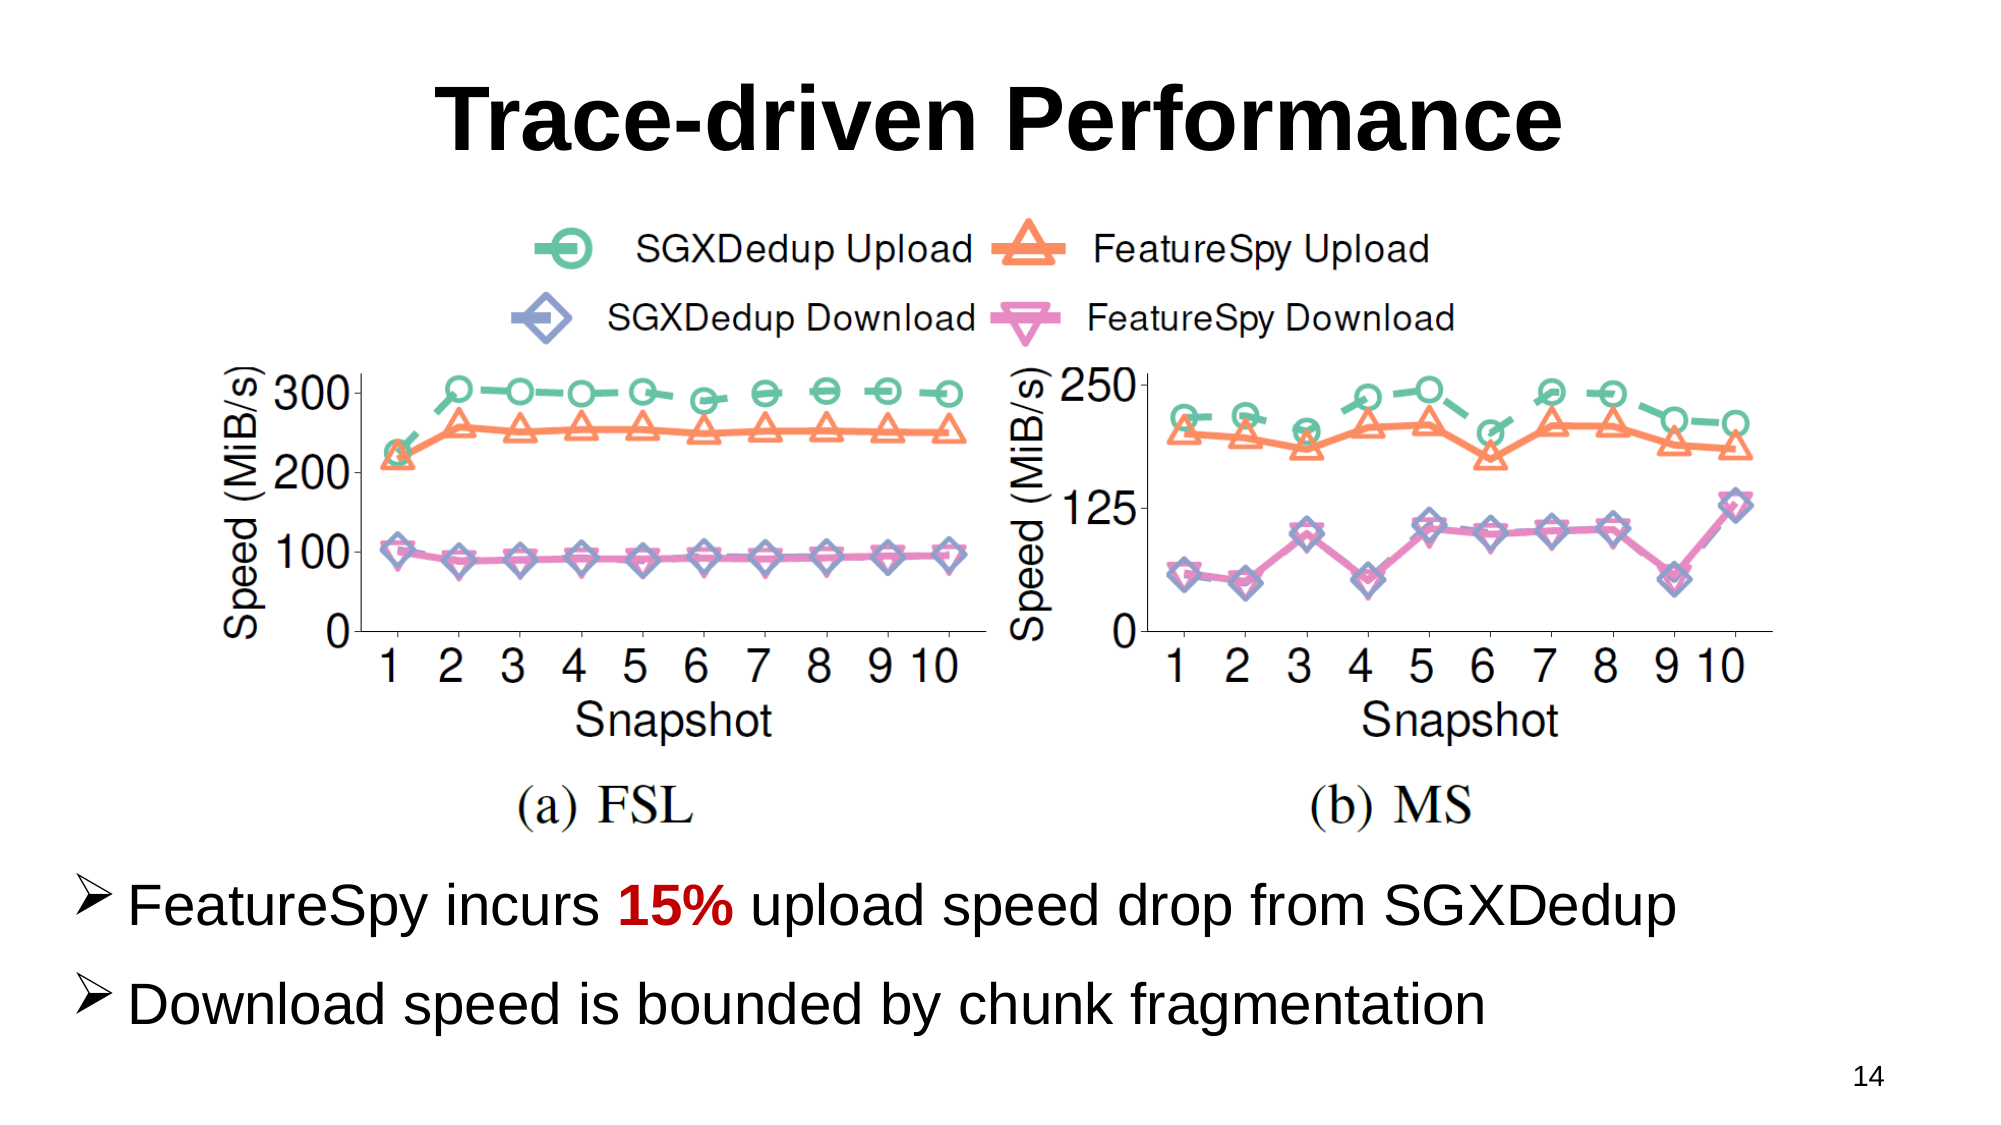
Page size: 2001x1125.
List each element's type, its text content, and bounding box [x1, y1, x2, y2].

picture [214, 215, 1786, 841]
title Trace-driven Performance [99, 20, 1900, 208]
slide_number 14 [1433, 1050, 1900, 1103]
text_box FeatureSpy incurs 15% upload speed drop from SGXDedup Download speed is bounded by chunk fragmentation [56, 859, 1848, 1073]
